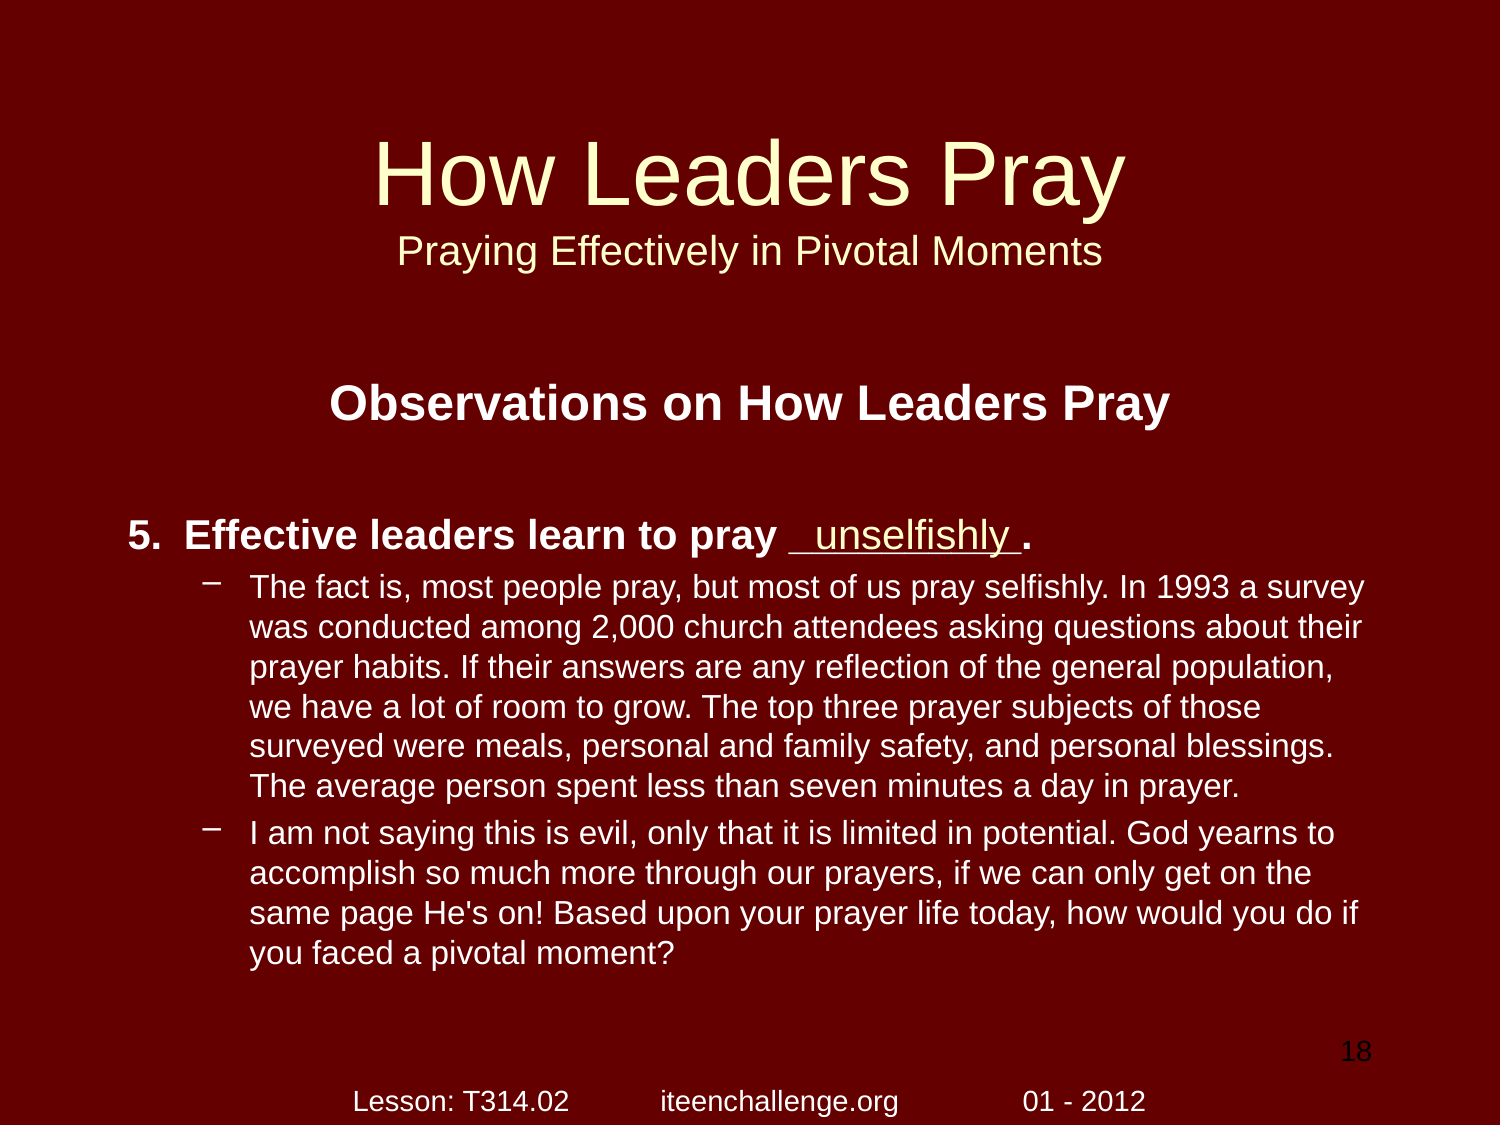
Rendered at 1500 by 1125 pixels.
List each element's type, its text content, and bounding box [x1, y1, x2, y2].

footer Lesson: T314.02 iteenchallenge.org 01 - 2012 [324, 1074, 1176, 1125]
slide_number 18 [1074, 1024, 1388, 1101]
list Observations on How Leaders Pray Effective leaders learn to pray __________. The fact is, most people pray, but most of us pray selfishly. In 1993 a survey was conducted among 2,000 church attendees asking questions about their prayer habits. If their answers are any reflection of the general population, we have a lot of room to grow. The top three prayer subjects of those surveyed were meals, personal and family safety, and personal blessings. The average person spent less than seven minutes a day in prayer. I am not saying this is evil, only that it is limited in potential. God yearns to accomplish so much more through our prayers, if we can only get on the same page He's on! Based upon your prayer life today, how would you do if you faced a pivotal moment? [112, 362, 1388, 1000]
title How Leaders Pray Praying Effectively in Pivotal Moments [112, 99, 1388, 288]
text_box unselfishly [799, 500, 1025, 565]
